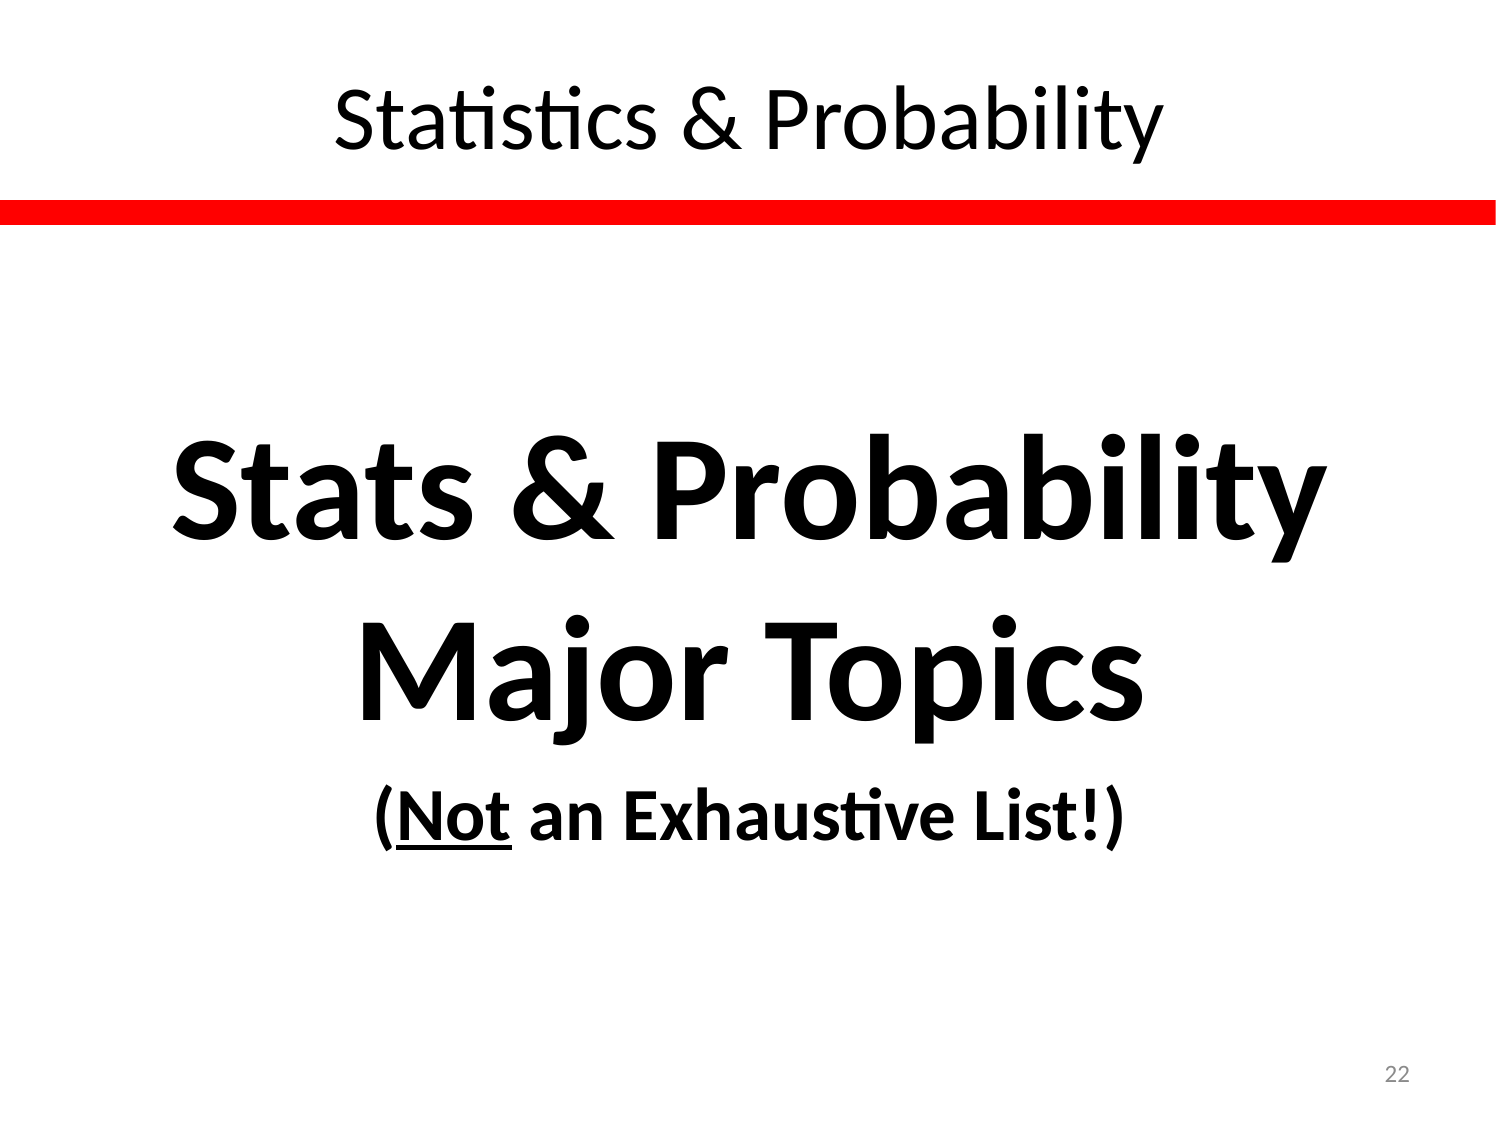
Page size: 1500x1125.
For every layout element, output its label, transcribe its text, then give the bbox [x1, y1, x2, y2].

text_box [0, 198, 1498, 227]
title Statistics & Probability [68, 37, 1432, 188]
slide_number 22 [1074, 1042, 1425, 1103]
list Stats & Probability Major Topics (Not an Exhaustive List!) [75, 262, 1425, 1025]
